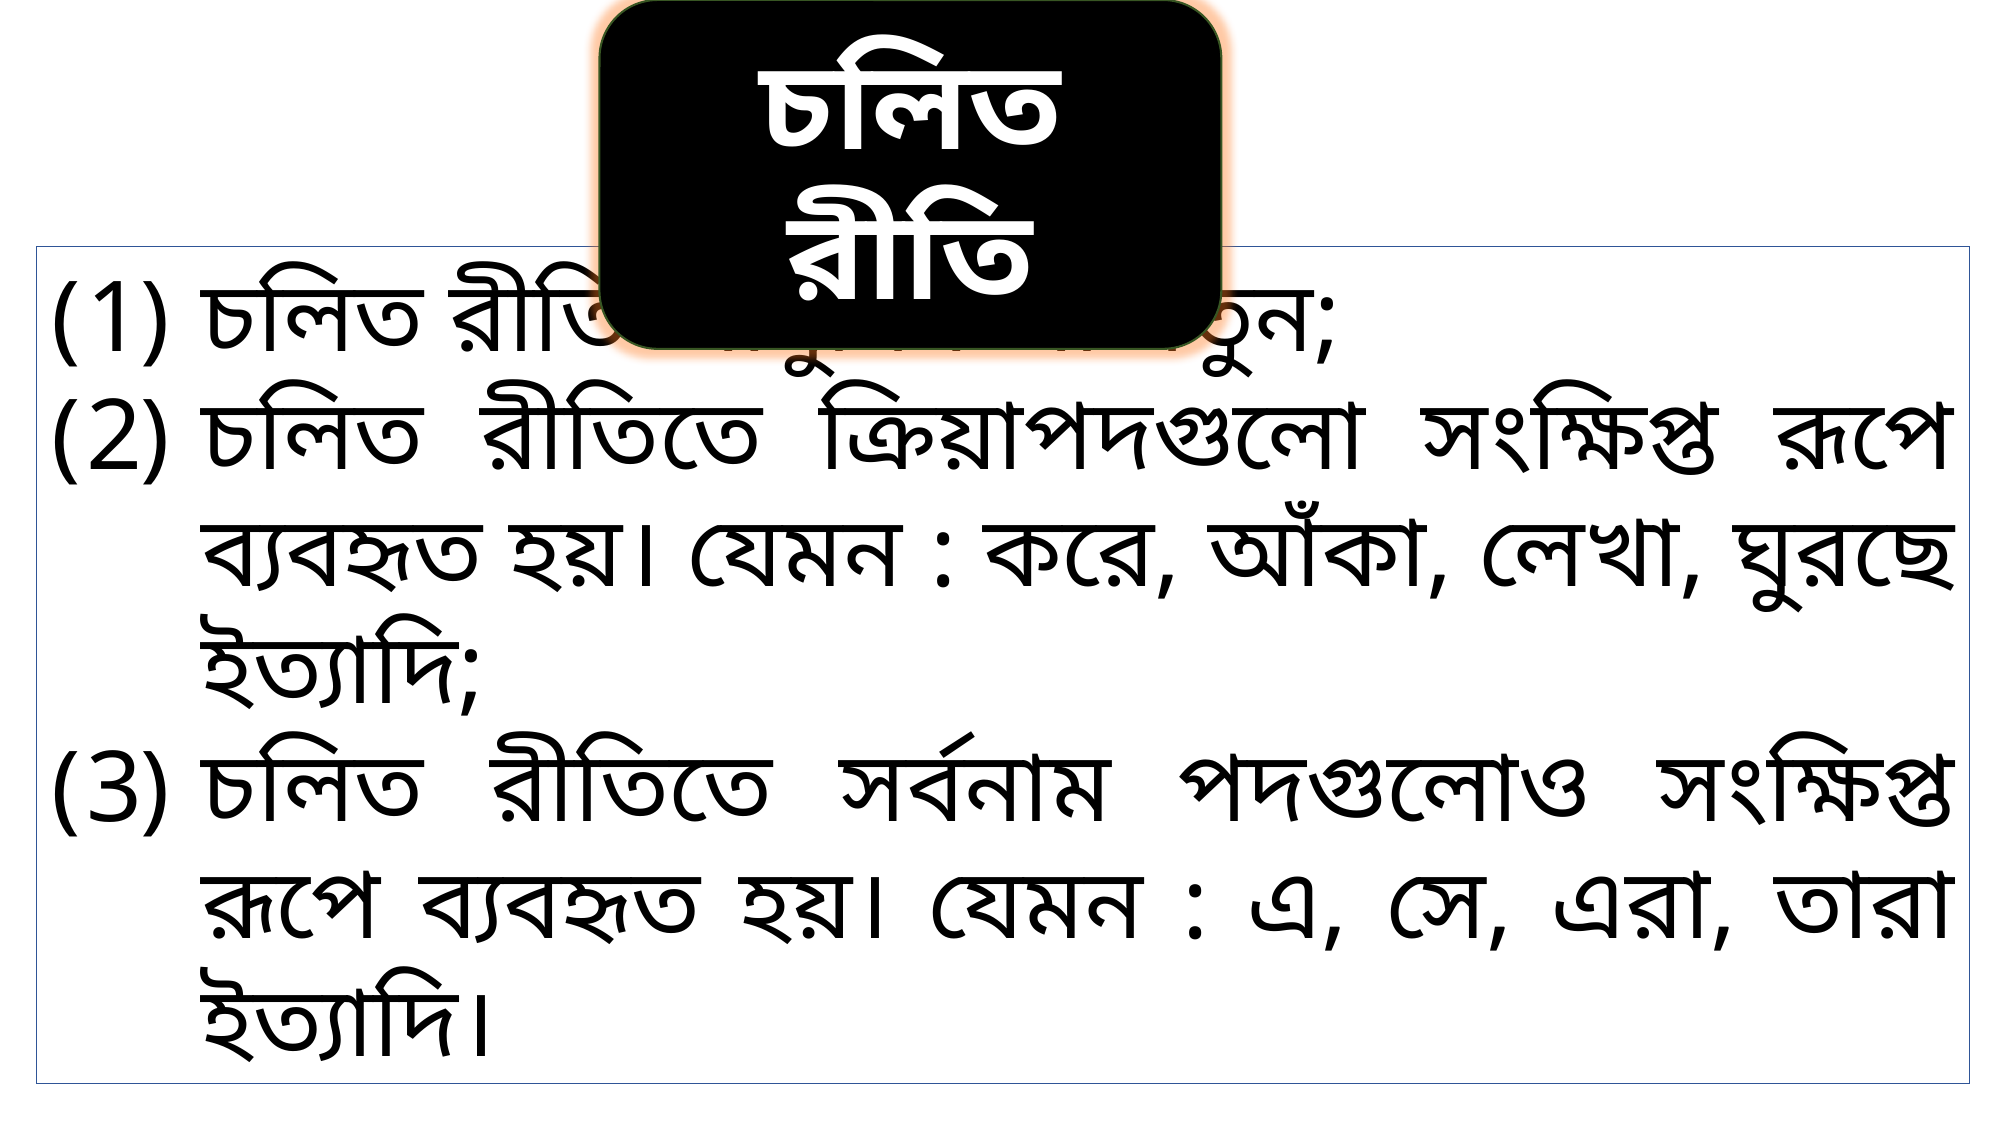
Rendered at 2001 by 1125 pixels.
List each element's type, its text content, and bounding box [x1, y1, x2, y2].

text_box চলিত রীতি আধুনিক বা নতুন; চলিত রীতিতে ক্রিয়াপদগুলো সংক্ষিপ্ত রূপে ব্যবহৃত হয়। যেমন : করে, আঁকা, লেখা, ঘুরছে ইত্যাদি; চলিত রীতিতে সর্বনাম পদগুলোও সংক্ষিপ্ত রূপে ব্যবহৃত হয়। যেমন : এ, সে, এরা, তারা ইত্যাদি। [36, 246, 1970, 1084]
text_box চলিত রীতি [598, 0, 1223, 350]
